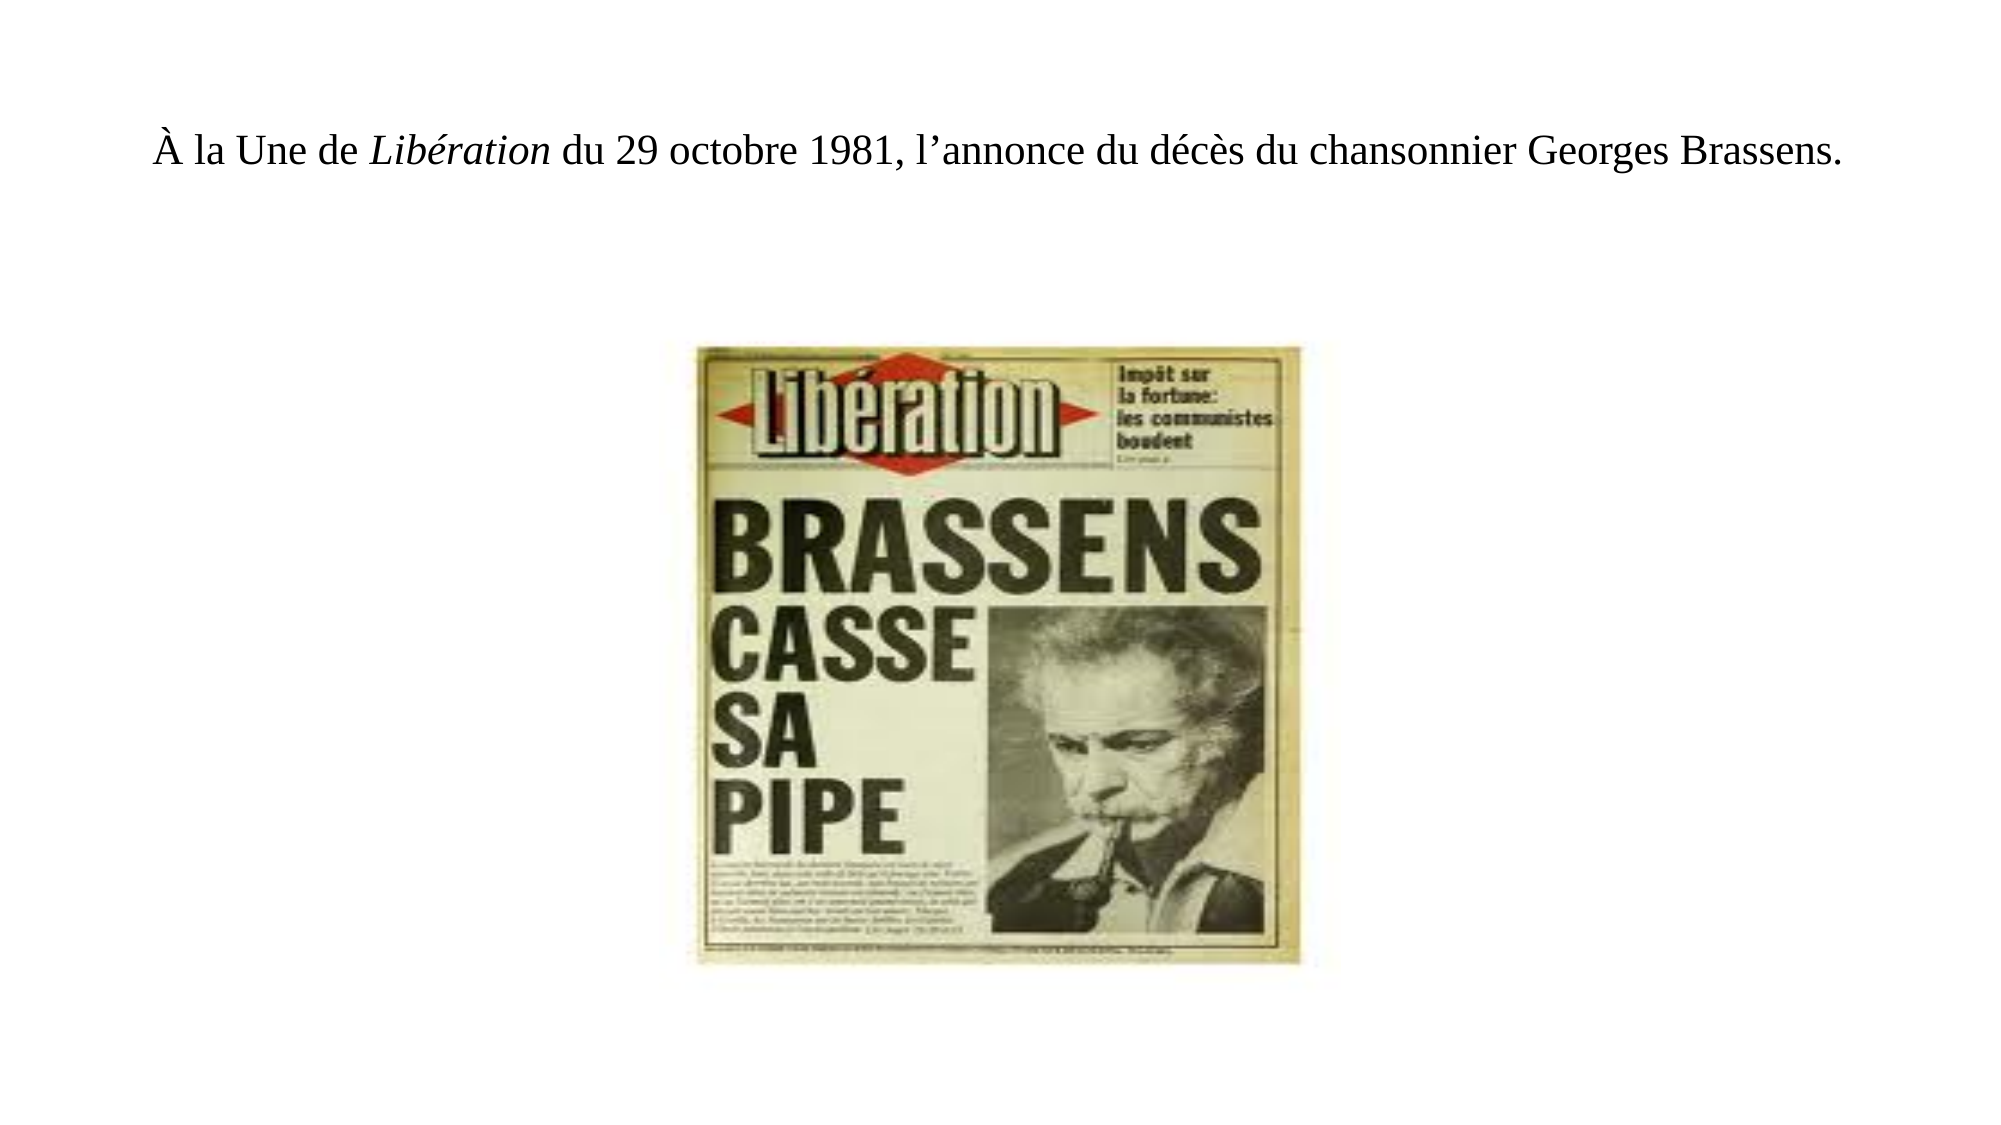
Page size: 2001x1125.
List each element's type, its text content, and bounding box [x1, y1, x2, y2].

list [137, 299, 1863, 1014]
title À la Une de Libération du 29 octobre 1981, l’annonce du décès du chansonnier Georges Brassens. [137, 59, 1863, 278]
